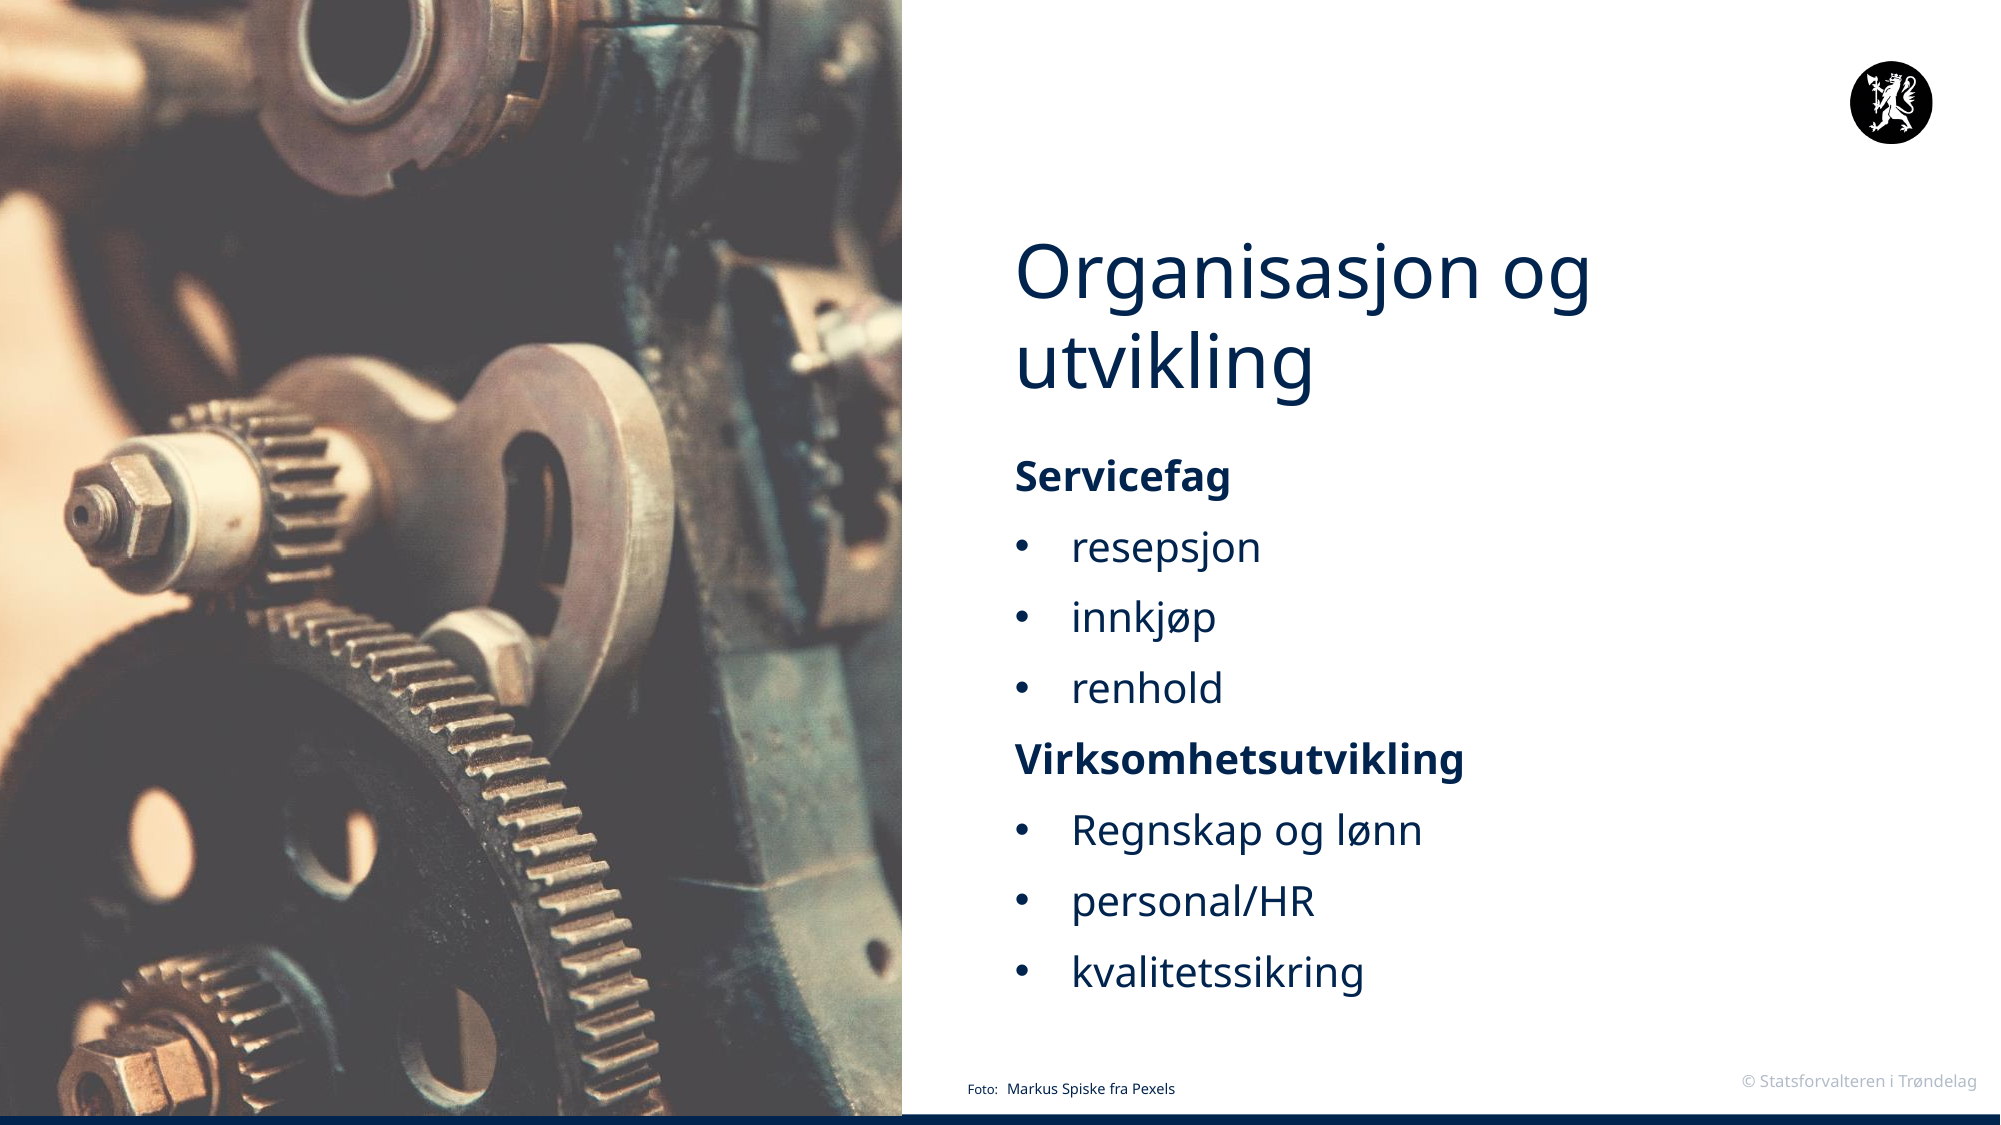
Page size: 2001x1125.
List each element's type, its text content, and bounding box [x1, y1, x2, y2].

title Organisasjon og utvikling [999, 233, 1926, 411]
list Markus Spiske fra Pexels [1007, 1081, 1642, 1107]
list Servicefag resepsjon innkjøp renhold Virksomhetsutvikling Regnskap og lønn personal/HR kvalitetssikring [999, 442, 1827, 1082]
picture [0, 0, 903, 1116]
picture [1850, 61, 1934, 144]
